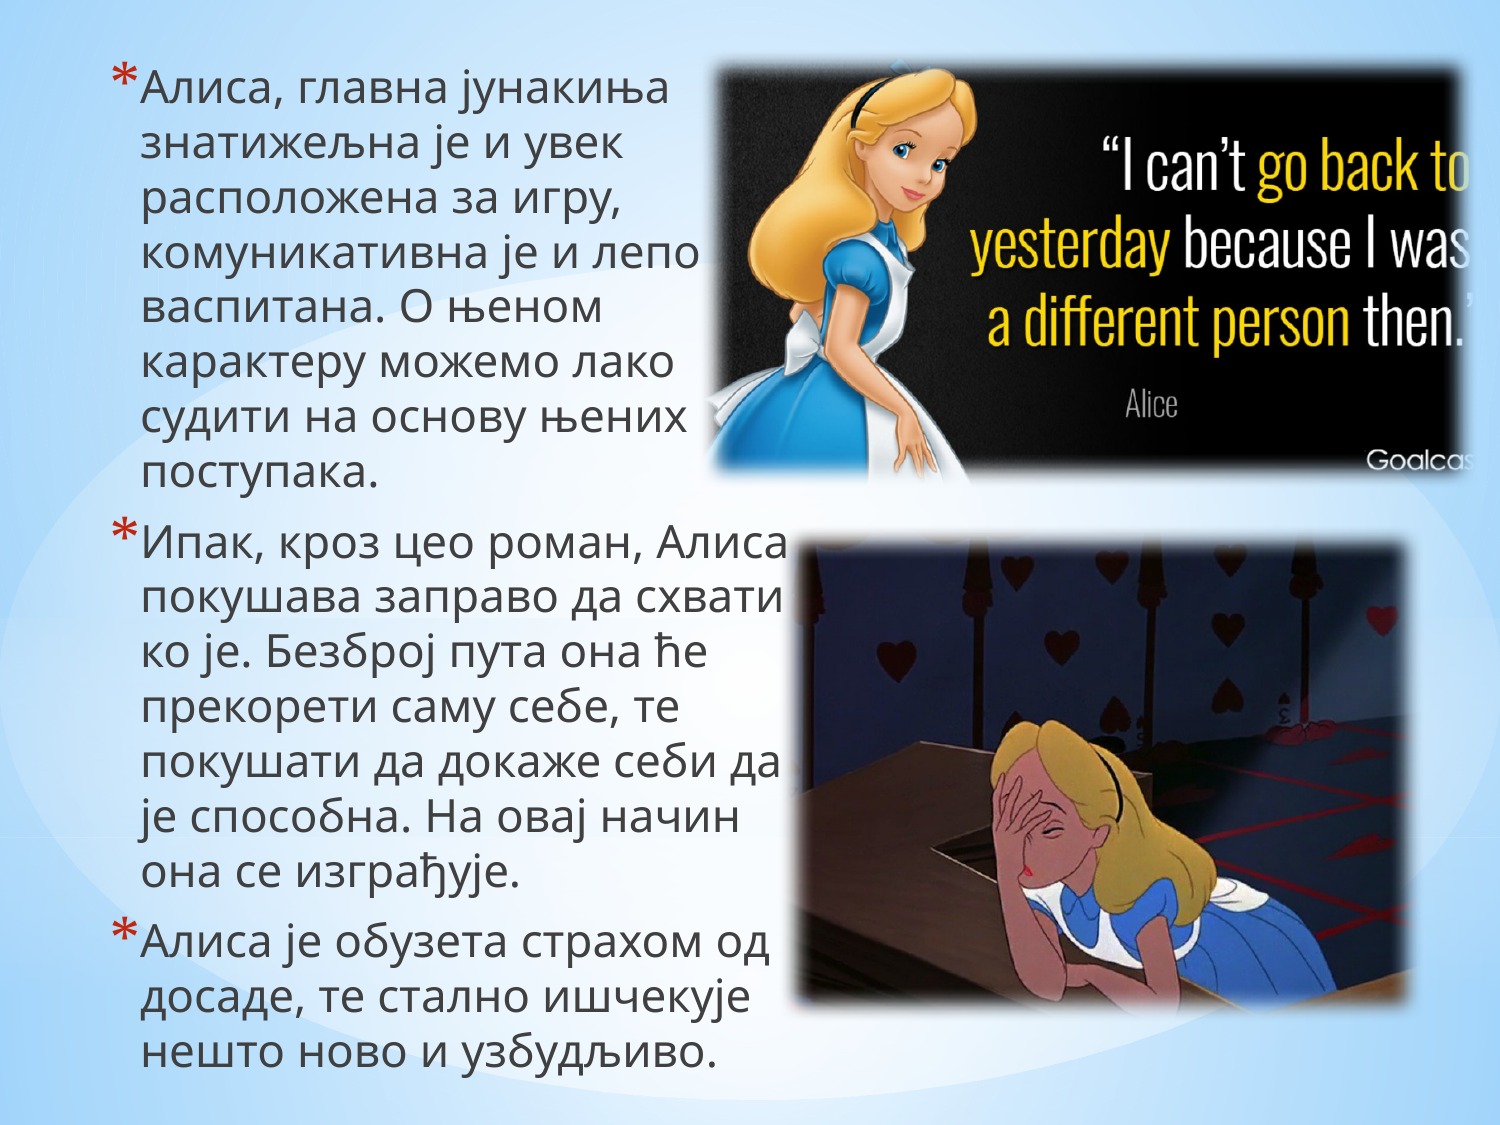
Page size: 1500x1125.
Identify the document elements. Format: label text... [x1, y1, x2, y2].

list Алиса, главна јунакиња знатижељна је и увек расположена за игру, комуникативна је и лепо васпитана. О њеном карактеру можемо лако судити на основу њених поступака. Ипак, кроз цео роман, Алиса покушава заправо да схвати ко је. Безброј пута она ће прекорети саму себе, те покушати да докаже себи да је способна. На овај начин она се изграђује. Алиса је обузета страхом од досаде, те стално ишчекује нешто ново и узбудљиво. [87, 50, 813, 1125]
picture [699, 49, 1478, 488]
picture [777, 524, 1425, 1024]
